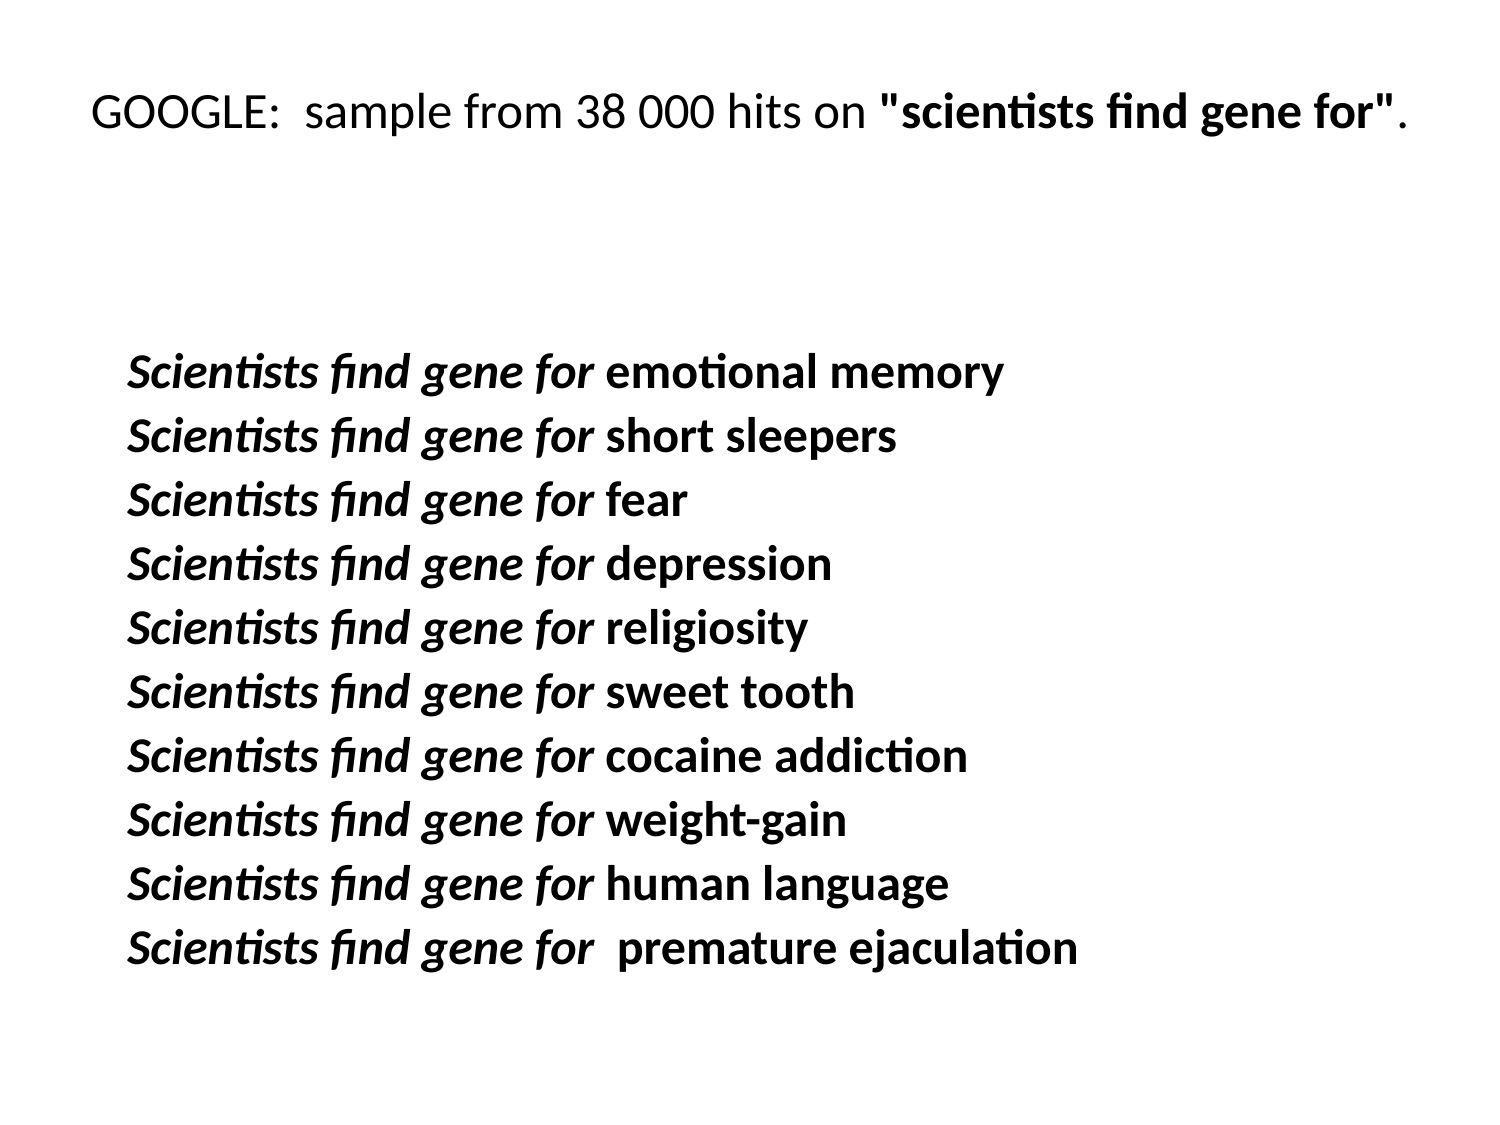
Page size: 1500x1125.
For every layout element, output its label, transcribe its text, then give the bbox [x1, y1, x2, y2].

list Scientists find gene for emotional memory Scientists find gene for short sleepers Scientists find gene for fear Scientists find gene for depression Scientists find gene for religiosity Scientists find gene for sweet tooth Scientists find gene for cocaine addiction Scientists find gene for weight-gain Scientists find gene for human language Scientists find gene for premature ejaculation [112, 338, 1388, 1013]
title GOOGLE: sample from 38 000 hits on "scientists find gene for". [75, 45, 1425, 233]
